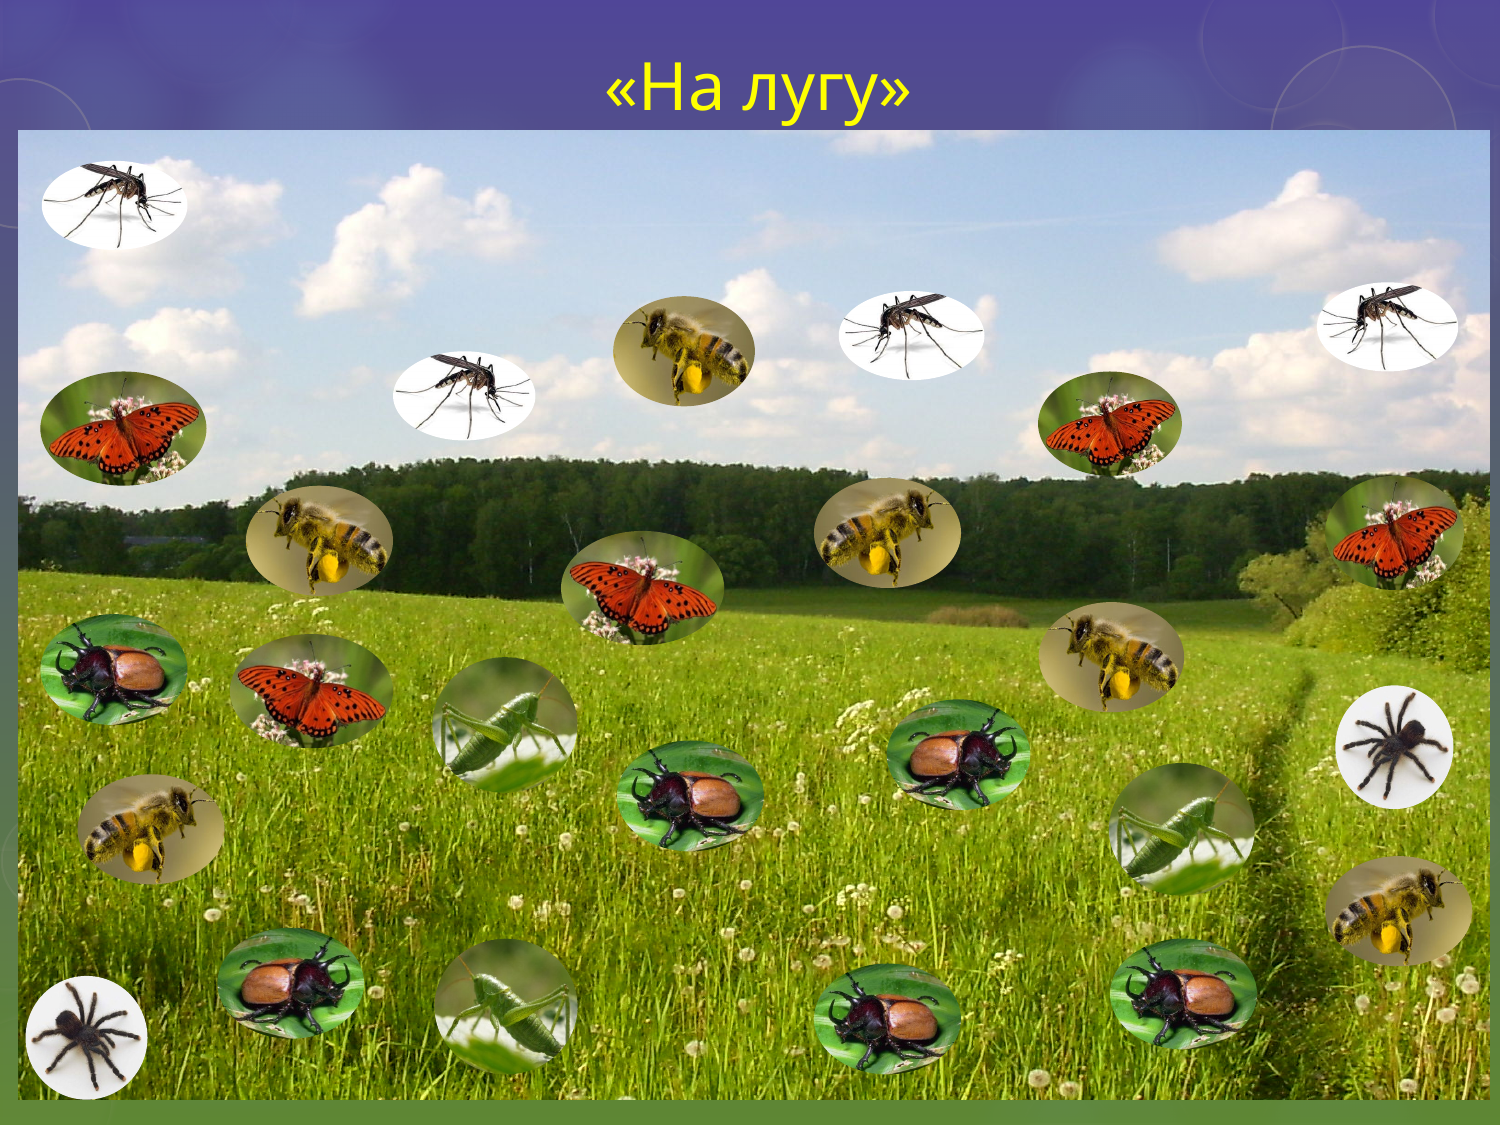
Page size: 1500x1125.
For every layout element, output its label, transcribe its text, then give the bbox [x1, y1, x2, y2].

picture [813, 962, 962, 1075]
picture [560, 530, 725, 646]
picture [813, 477, 962, 589]
picture [41, 160, 188, 251]
picture [433, 938, 579, 1075]
picture [886, 698, 1031, 811]
picture [1324, 855, 1473, 967]
picture [616, 739, 765, 852]
picture [77, 773, 226, 885]
picture [24, 975, 148, 1101]
picture [245, 485, 394, 597]
picture [1108, 762, 1256, 897]
picture [612, 295, 756, 407]
picture [838, 290, 986, 381]
picture [1109, 937, 1258, 1050]
title «На лугу» [165, 19, 1335, 129]
picture [1038, 601, 1185, 713]
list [17, 130, 1490, 1101]
picture [1037, 370, 1183, 477]
picture [216, 927, 365, 1040]
picture [1334, 684, 1454, 810]
picture [431, 656, 579, 794]
picture [39, 370, 208, 487]
picture [229, 633, 394, 749]
picture [1316, 281, 1459, 372]
picture [392, 350, 536, 441]
picture [1324, 475, 1465, 591]
picture [39, 613, 188, 726]
